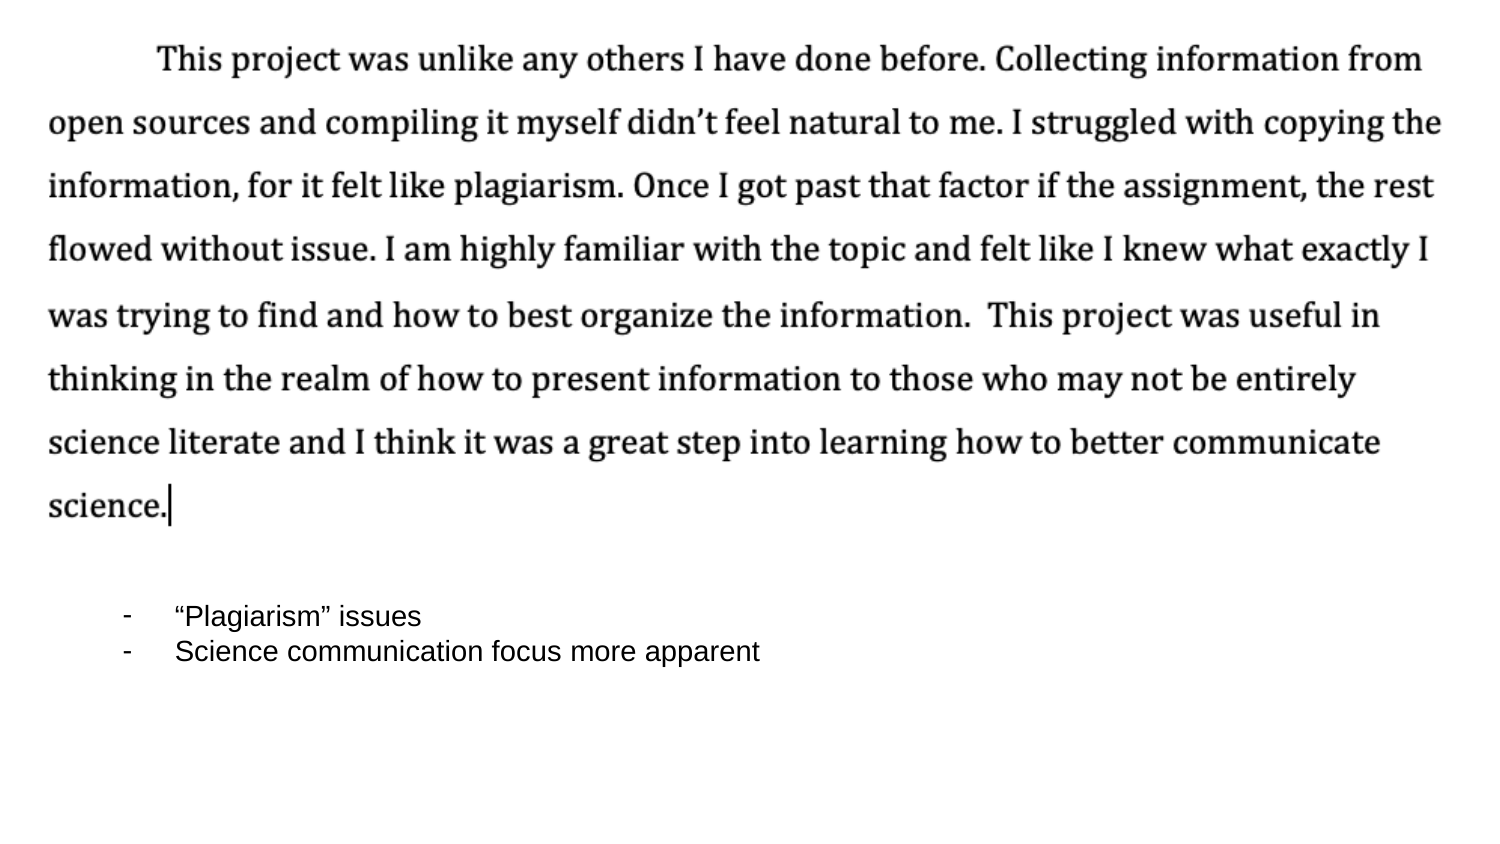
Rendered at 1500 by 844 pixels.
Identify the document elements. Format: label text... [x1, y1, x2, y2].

text_box “Plagiarism” issues Science communication focus more apparent [84, 582, 1289, 723]
picture [24, 24, 1476, 549]
